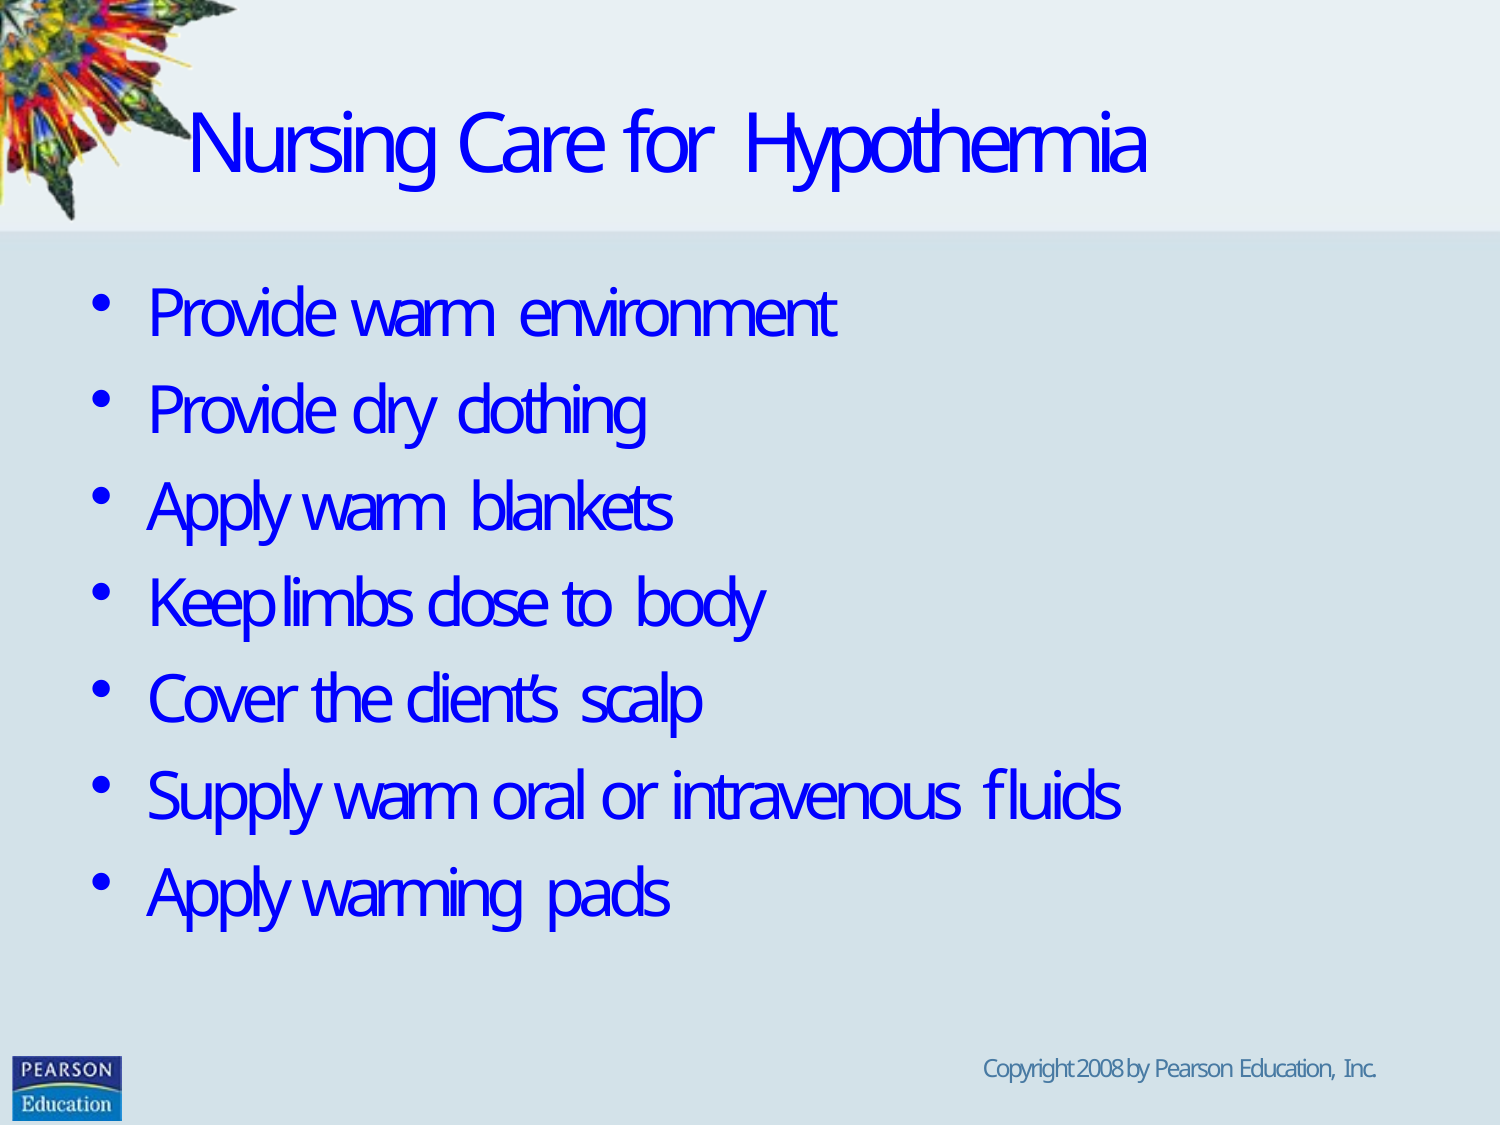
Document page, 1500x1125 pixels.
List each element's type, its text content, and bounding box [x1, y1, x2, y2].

text_box Provide warm environment Provide dry clothing Apply warm blankets Keep limbs close to body Cover the client’s scalp Supply warm oral or intravenous fluids Apply warming pads [87, 251, 1280, 930]
footer Copyright 2008 by Pearson Education, Inc. [980, 1049, 1462, 1125]
title Nursing Care for Hypothermia [183, 86, 1293, 277]
picture [0, 0, 1500, 1125]
